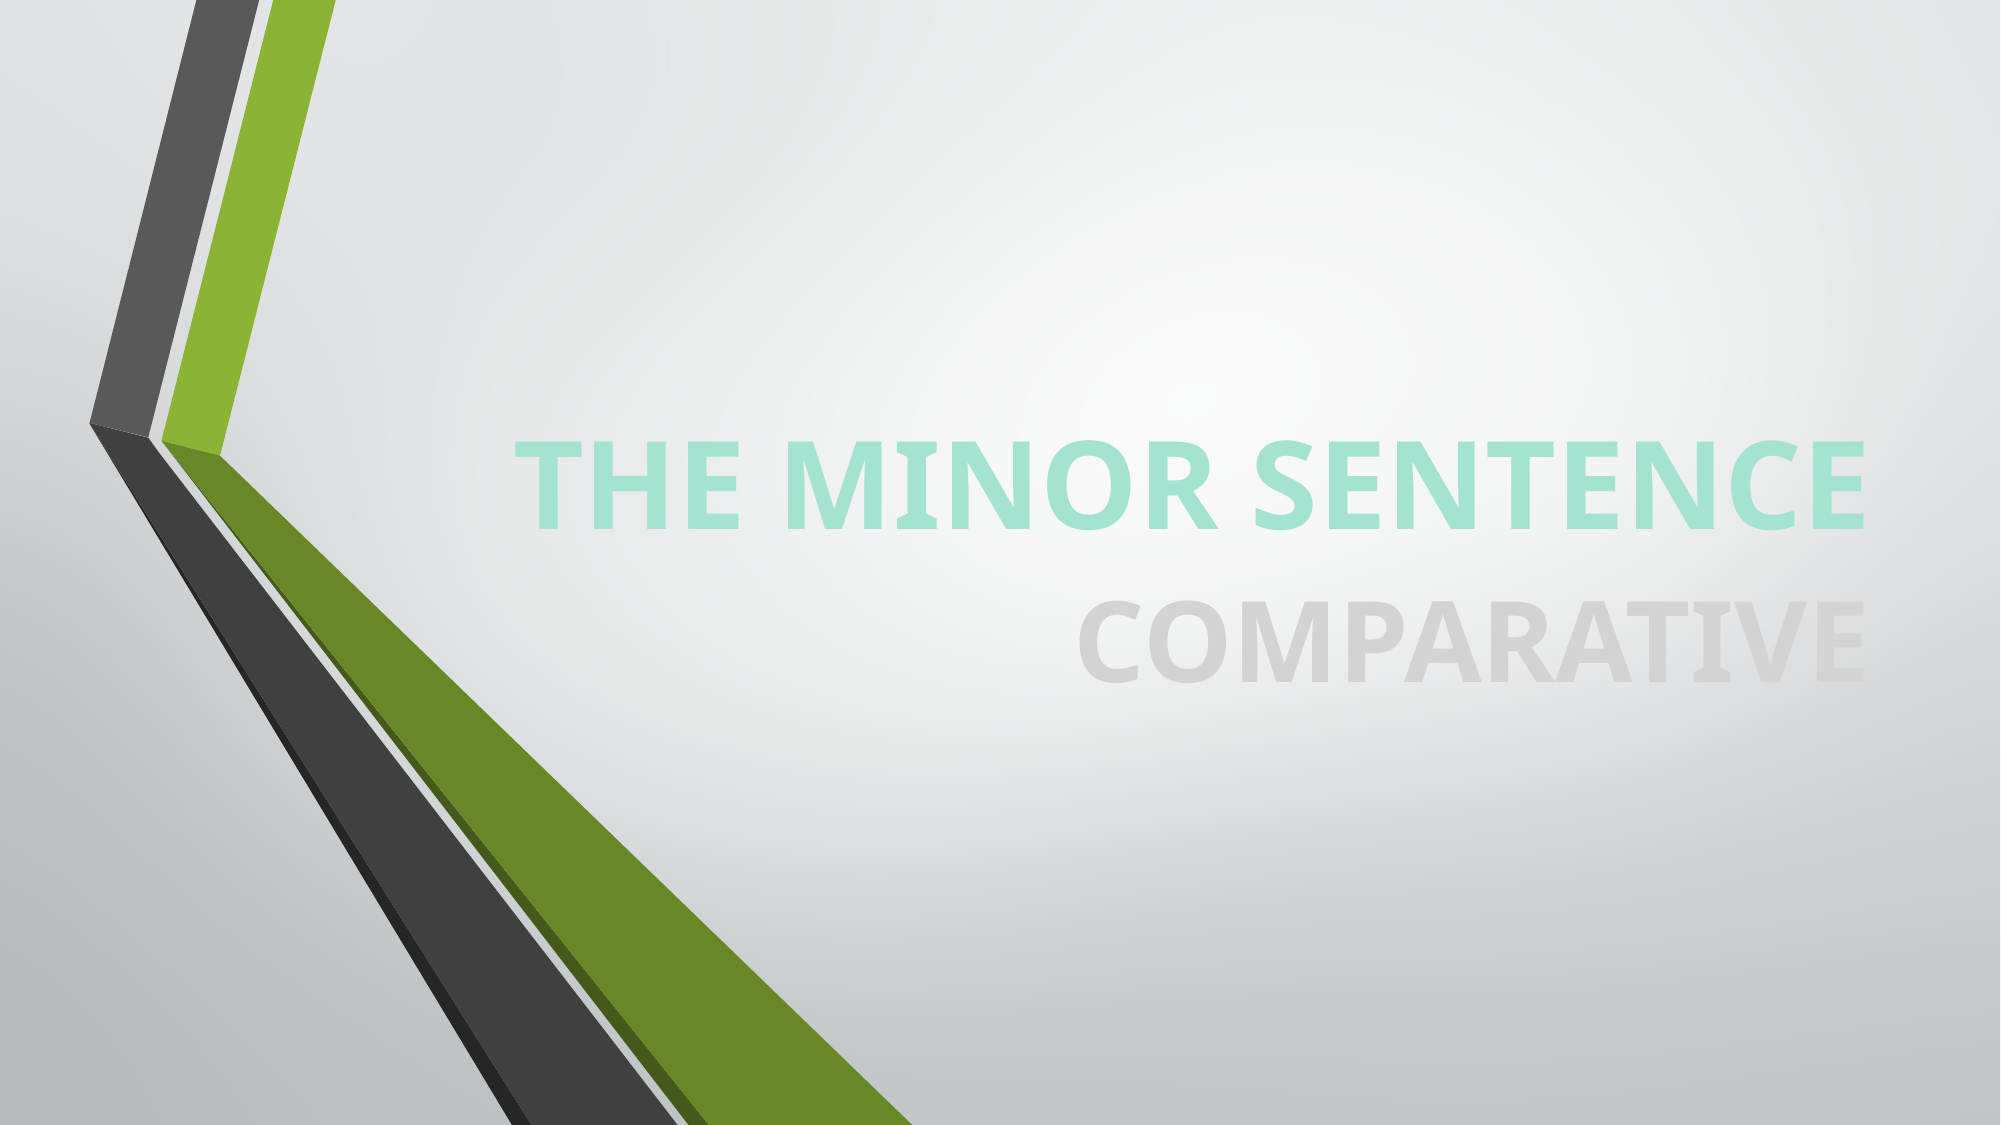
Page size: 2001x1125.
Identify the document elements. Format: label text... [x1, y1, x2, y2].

title THE MINOR SENTENCE [480, 354, 1887, 709]
text_box COMPARATIVE [1058, 562, 1886, 713]
